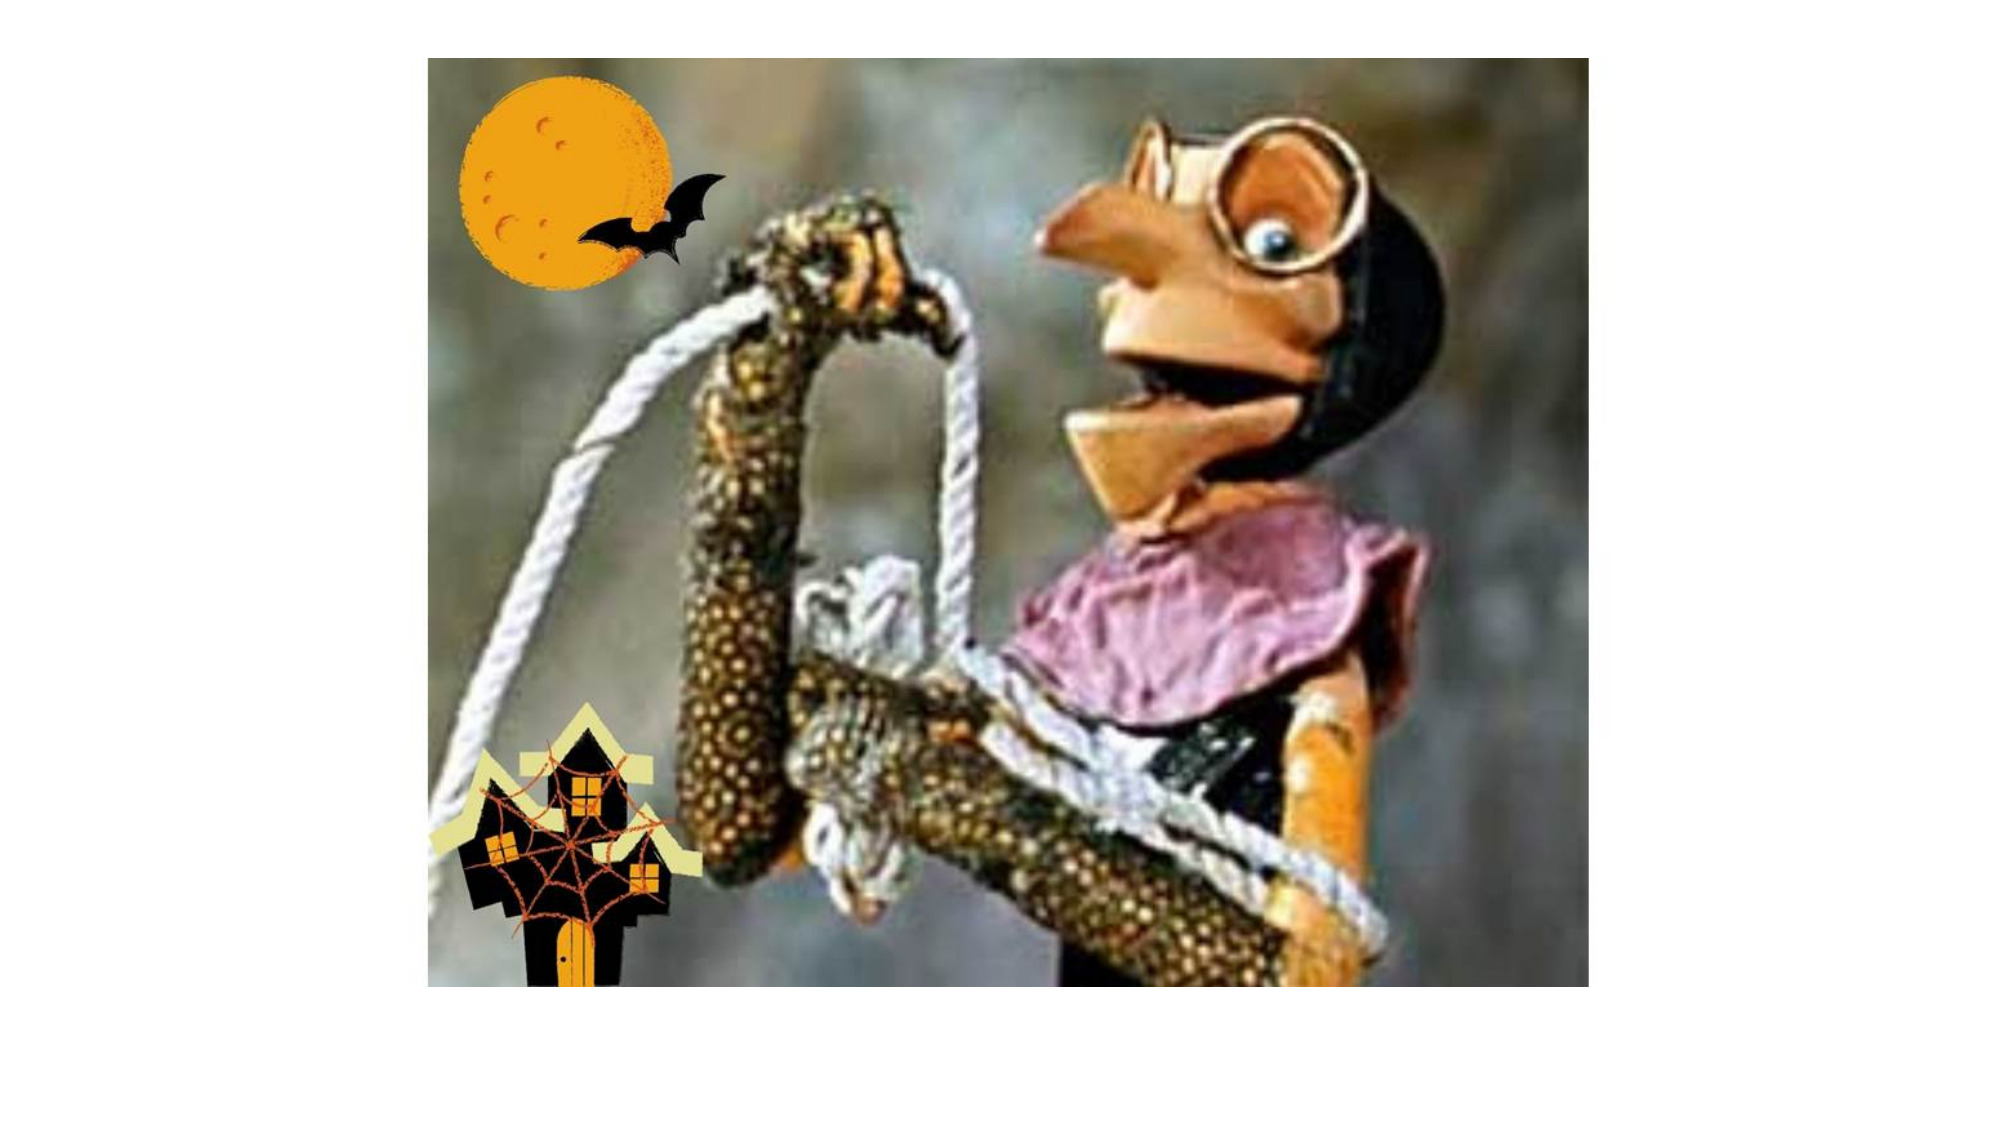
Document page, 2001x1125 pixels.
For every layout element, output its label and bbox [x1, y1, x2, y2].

picture [182, 58, 1834, 987]
